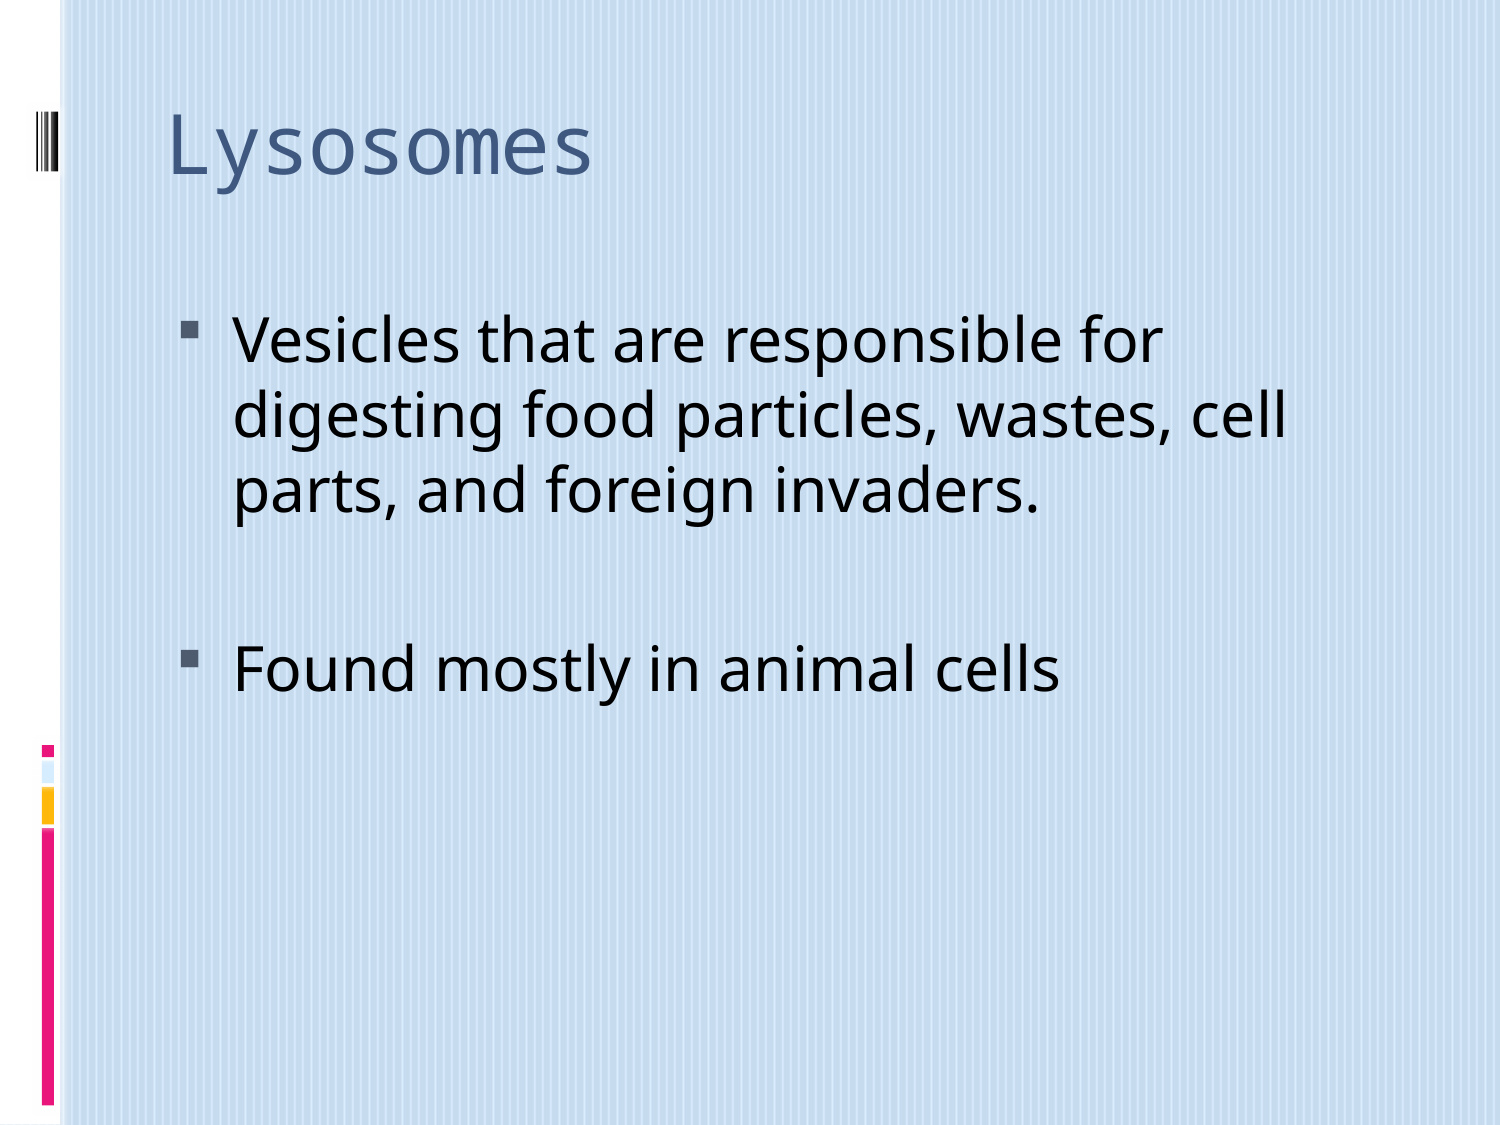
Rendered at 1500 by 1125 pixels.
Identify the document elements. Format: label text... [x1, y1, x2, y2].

list Vesicles that are responsible for digesting food particles, wastes, cell parts, and foreign invaders. Found mostly in animal cells [150, 292, 1425, 1043]
title Lysosomes [150, 83, 1425, 234]
